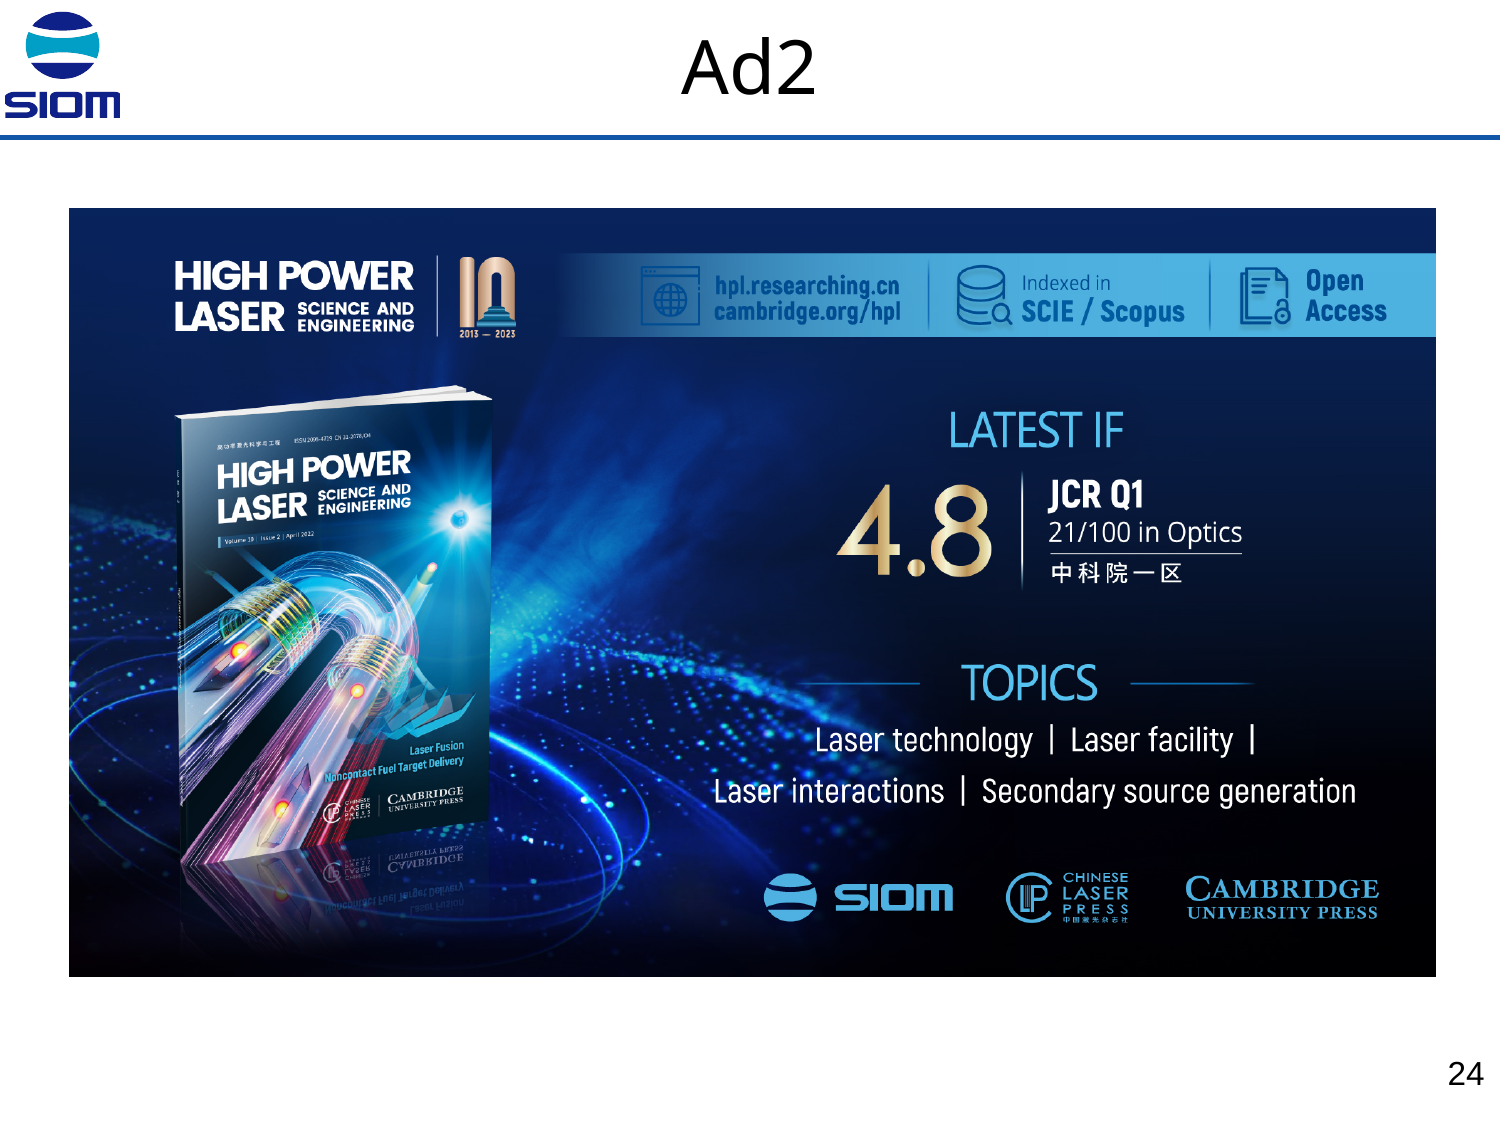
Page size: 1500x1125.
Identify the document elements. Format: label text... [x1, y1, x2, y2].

text_box Ad2 [0, 0, 1500, 110]
picture [5, 110, 120, 122]
picture [68, 207, 1436, 977]
slide_number 24 [1433, 1044, 1500, 1105]
text_box 24 [1412, 1037, 1500, 1088]
